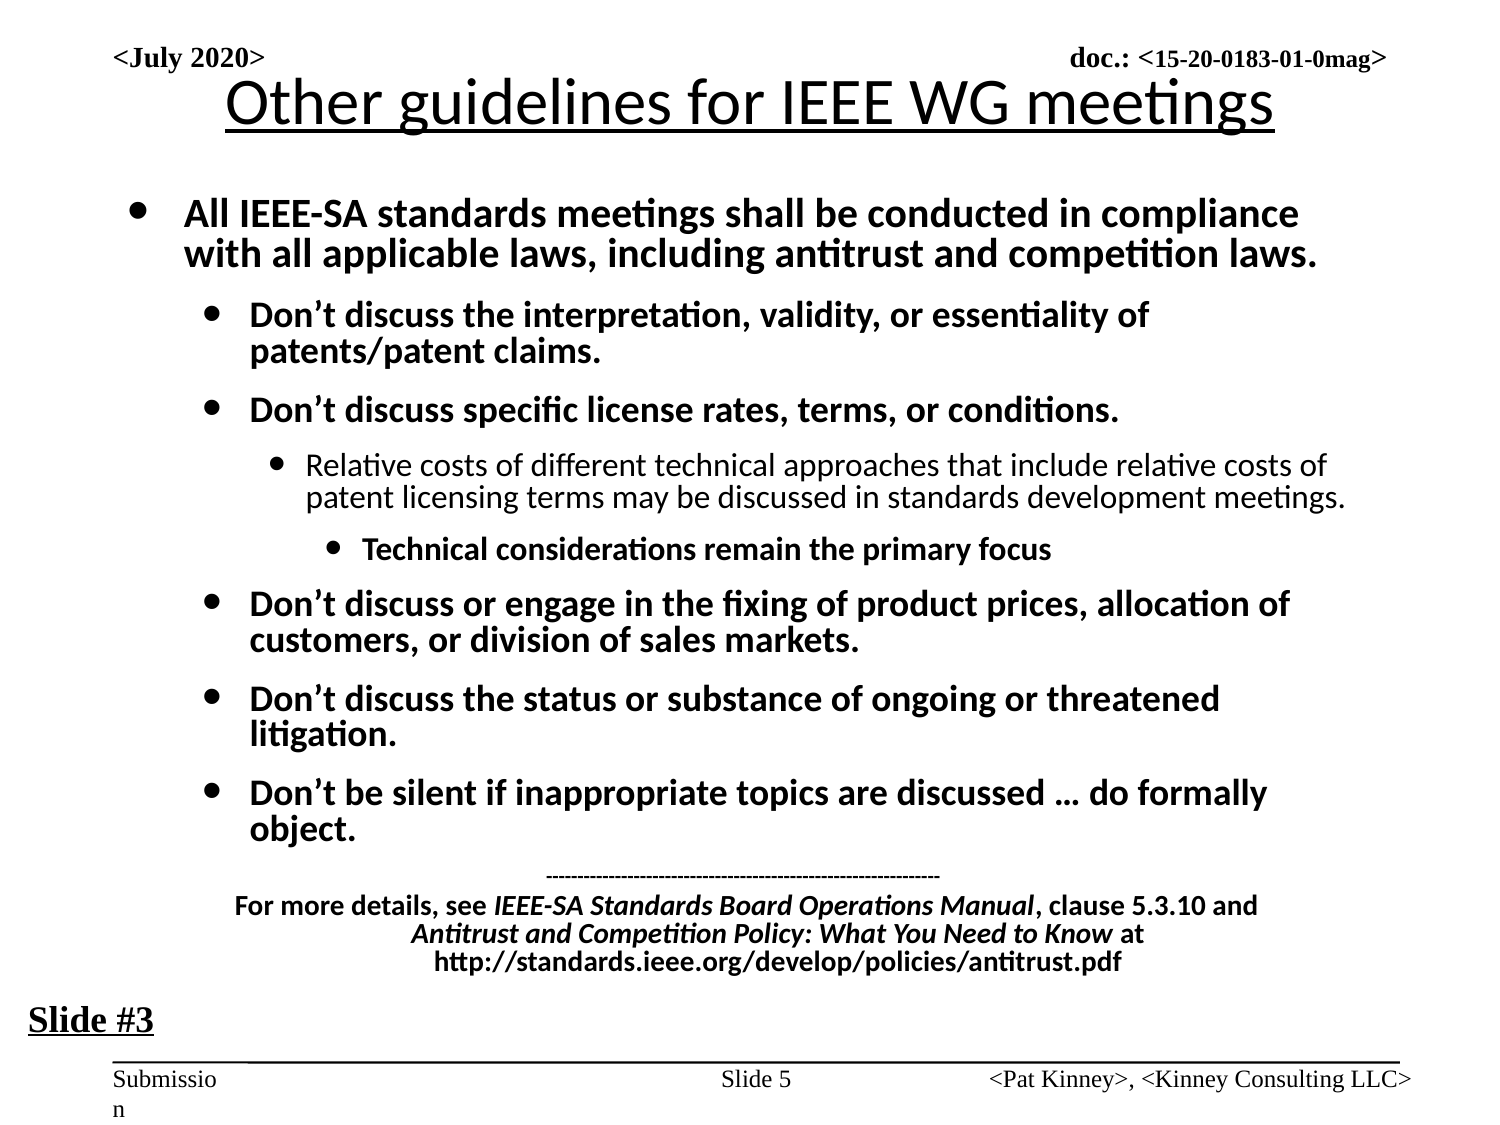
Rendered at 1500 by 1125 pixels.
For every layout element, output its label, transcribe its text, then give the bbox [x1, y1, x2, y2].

text_box Slide #3 [13, 987, 170, 1048]
footer <Pat Kinney>, <Kinney Consulting LLC> [899, 1061, 1413, 1093]
slide_number Slide 5 [712, 1061, 800, 1093]
list All IEEE-SA standards meetings shall be conducted in compliance with all applicable laws, including antitrust and competition laws. Don’t discuss the interpretation, validity, or essentiality of patents/patent claims. Don’t discuss specific license rates, terms, or conditions. Relative costs of different technical approaches that include relative costs of patent licensing terms may be discussed in standards development meetings. Technical considerations remain the primary focus Don’t discuss or engage in the fixing of product prices, allocation of customers, or division of sales markets. Don’t discuss the status or substance of ongoing or threatened litigation. Don’t be silent if inappropriate topics are discussed … do formally object. --------------------------------------------------------------- For more details, see IEEE-SA Standards Board Operations Manual, clause 5.3.10 and Antitrust and Competition Policy: What You Need to Know at http://standards.ieee.org/develop/policies/antitrust.pdf [112, 187, 1388, 863]
title Other guidelines for IEEE WG meetings [37, 4, 1463, 192]
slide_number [112, 37, 376, 74]
